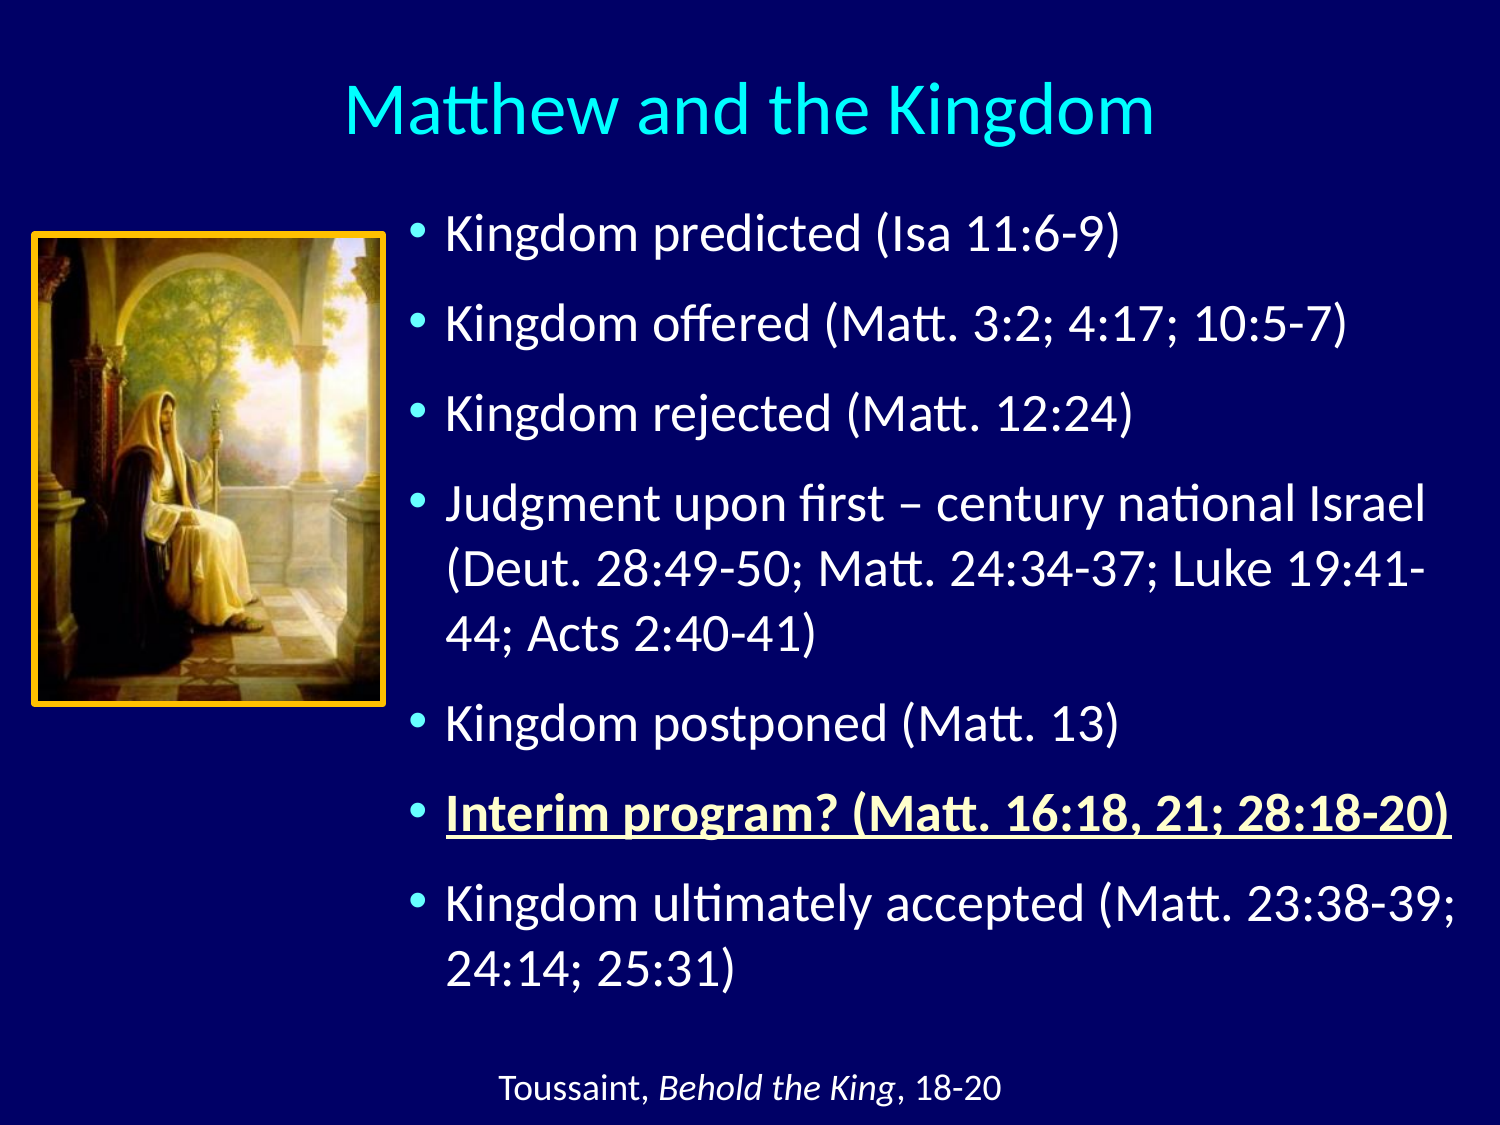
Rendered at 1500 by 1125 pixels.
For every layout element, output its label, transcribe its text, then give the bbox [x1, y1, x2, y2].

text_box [37, 237, 380, 701]
text_box Toussaint, Behold the King, 18-20 [456, 1055, 1044, 1115]
title Matthew and the Kingdom [324, 41, 1175, 167]
list Kingdom predicted (Isa 11:6-9) Kingdom offered (Matt. 3:2; 4:17; 10:5-7) Kingdom rejected (Matt. 12:24) Judgment upon first – century national Israel (Deut. 28:49-50; Matt. 24:34-37; Luke 19:41-44; Acts 2:40-41) Kingdom postponed (Matt. 13) Interim program? (Matt. 16:18, 21; 28:18-20) Kingdom ultimately accepted (Matt. 23:38-39; 24:14; 25:31) [393, 190, 1500, 1019]
